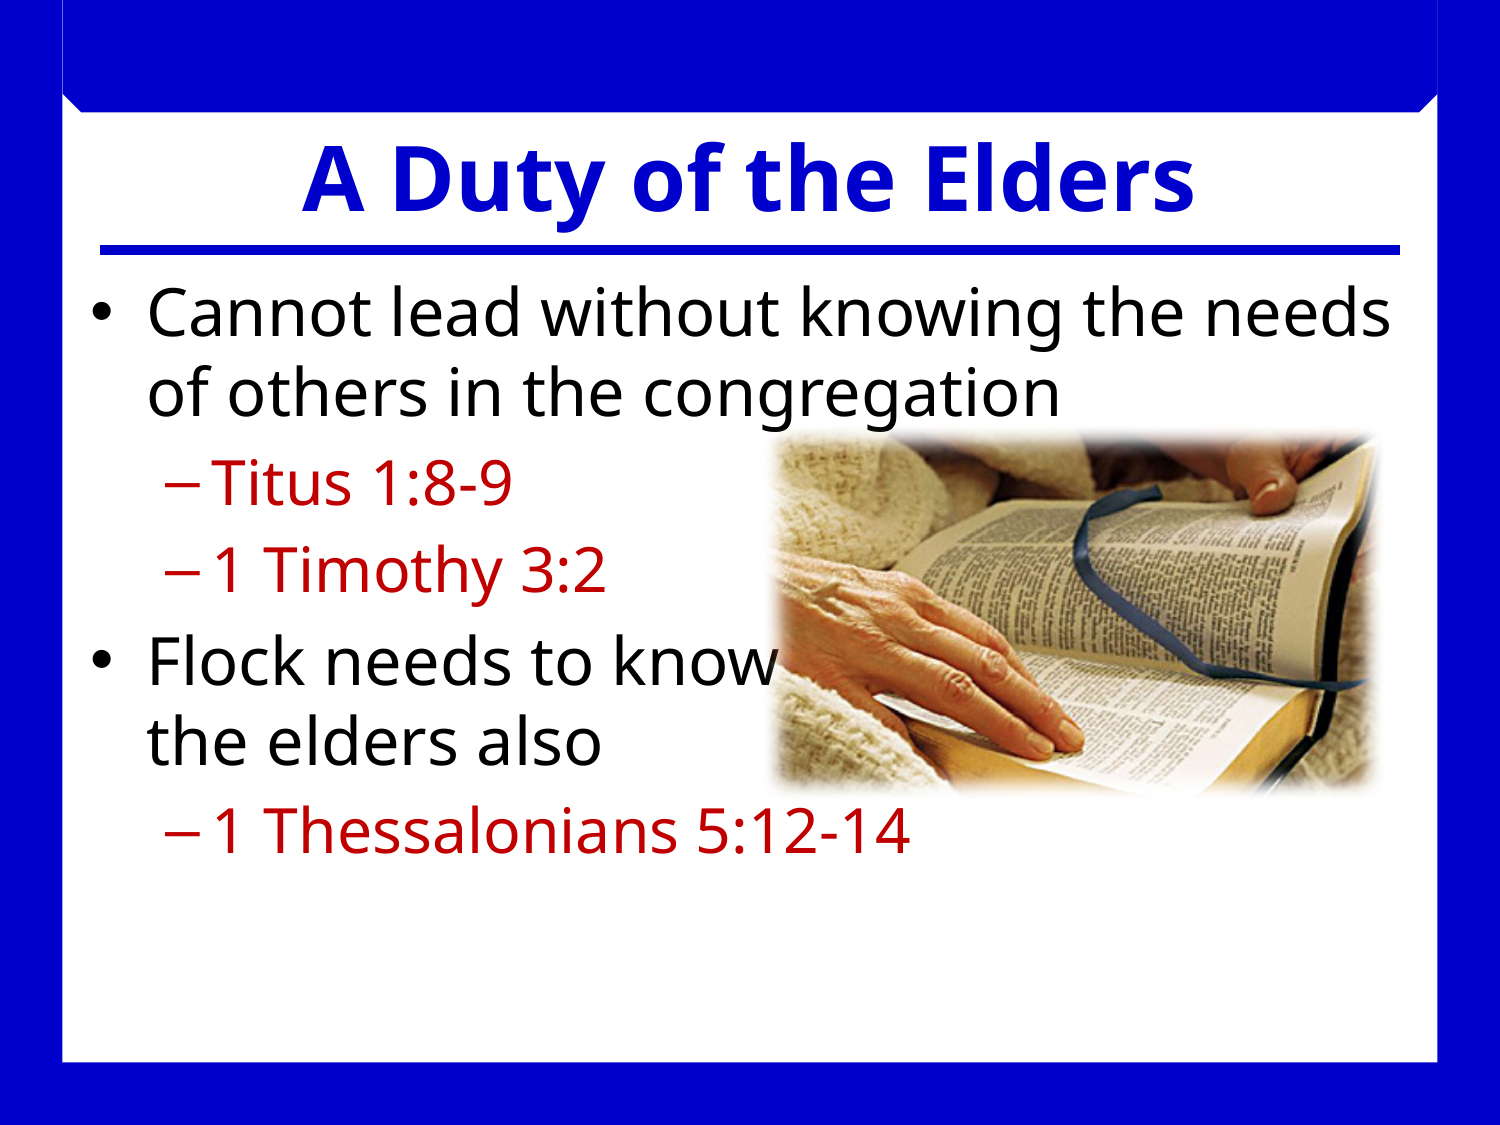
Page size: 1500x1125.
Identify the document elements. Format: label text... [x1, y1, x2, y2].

list Cannot lead without knowing the needs of others in the congregation Titus 1:8-9 1 Timothy 3:2 Flock needs to know the elders also 1 Thessalonians 5:12-14 [75, 262, 1425, 963]
text_box [0, 1060, 1500, 1125]
text_box [60, 0, 1440, 115]
text_box [0, 0, 64, 1060]
picture [762, 424, 1385, 801]
title A Duty of the Elders [75, 112, 1425, 238]
text_box [1435, 0, 1500, 1060]
